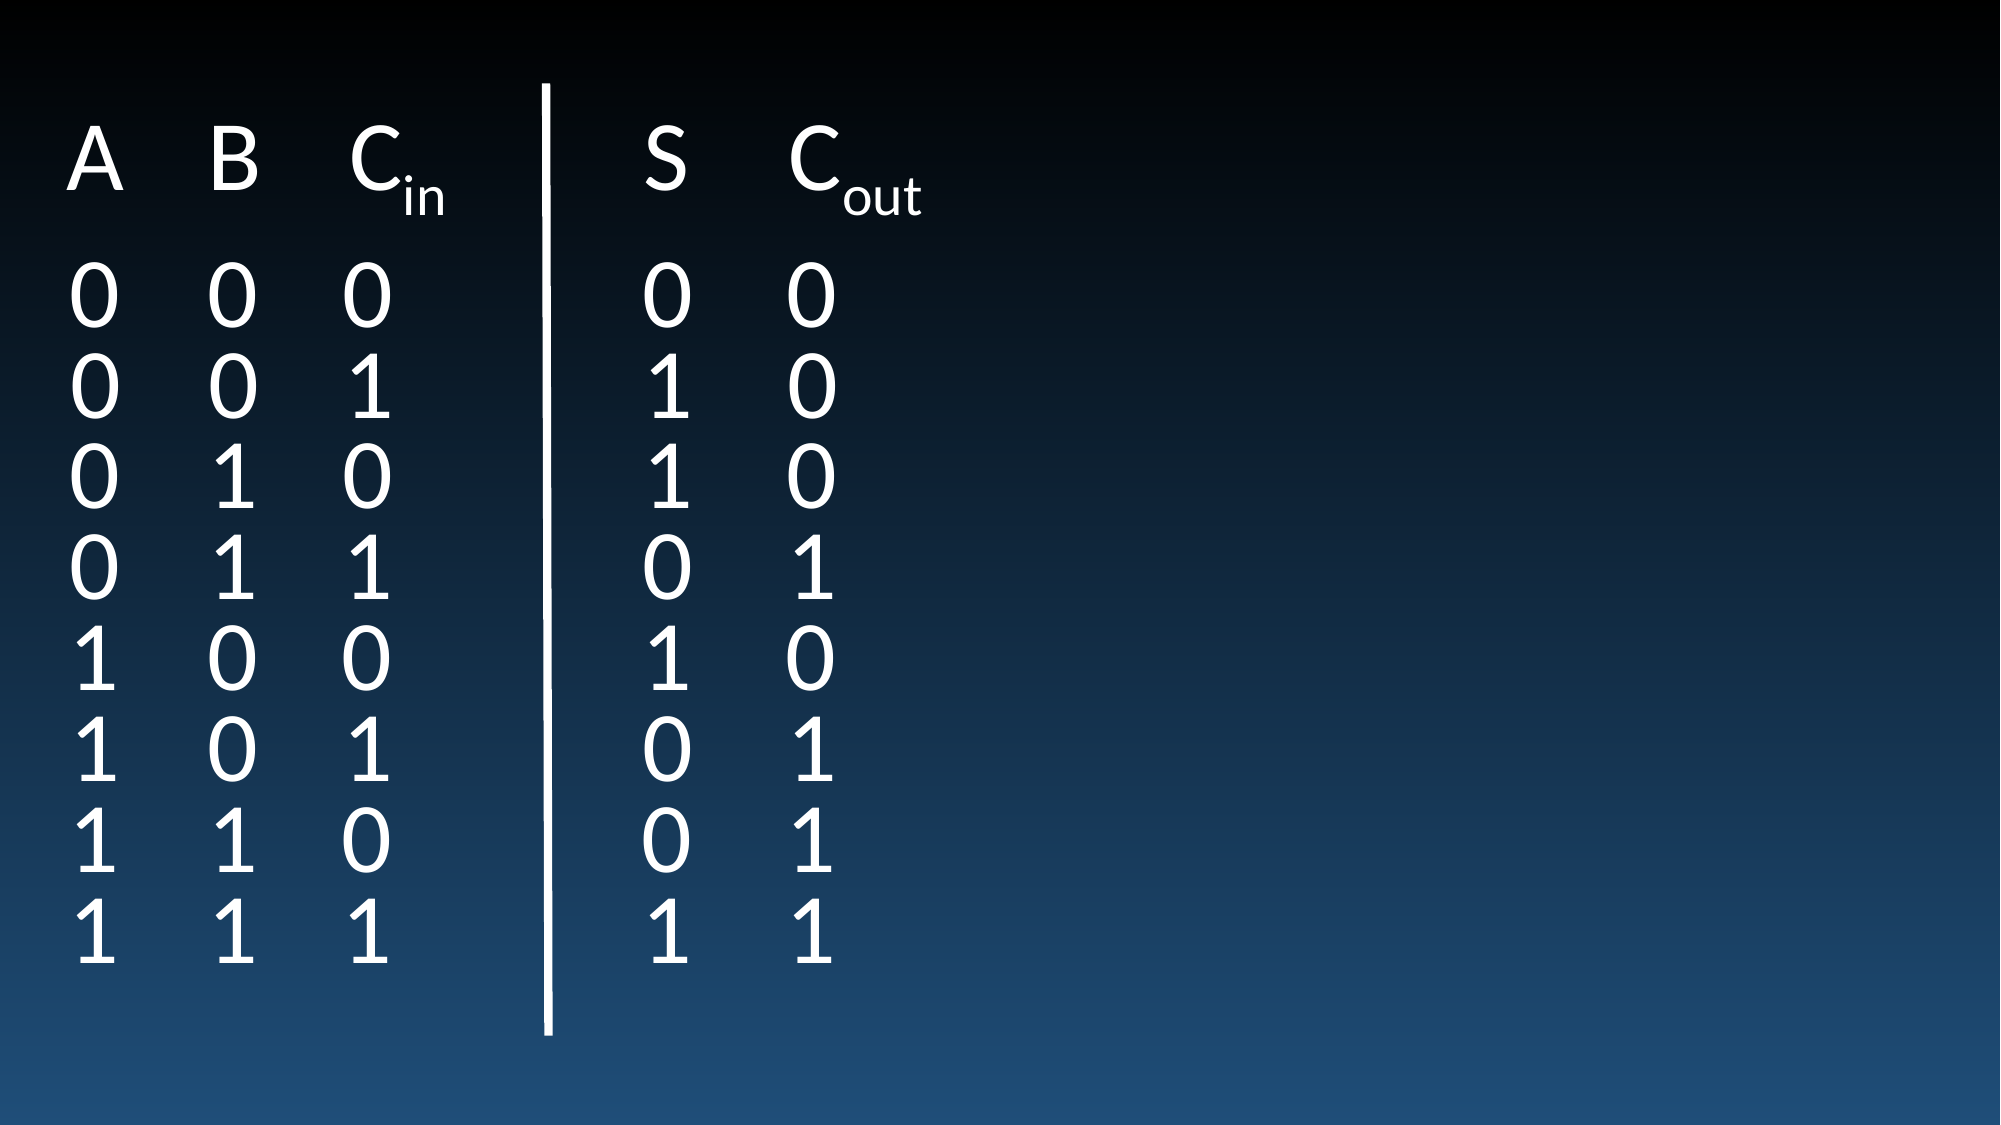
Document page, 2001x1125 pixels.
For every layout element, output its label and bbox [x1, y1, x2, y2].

text_box [50, 83, 945, 1036]
